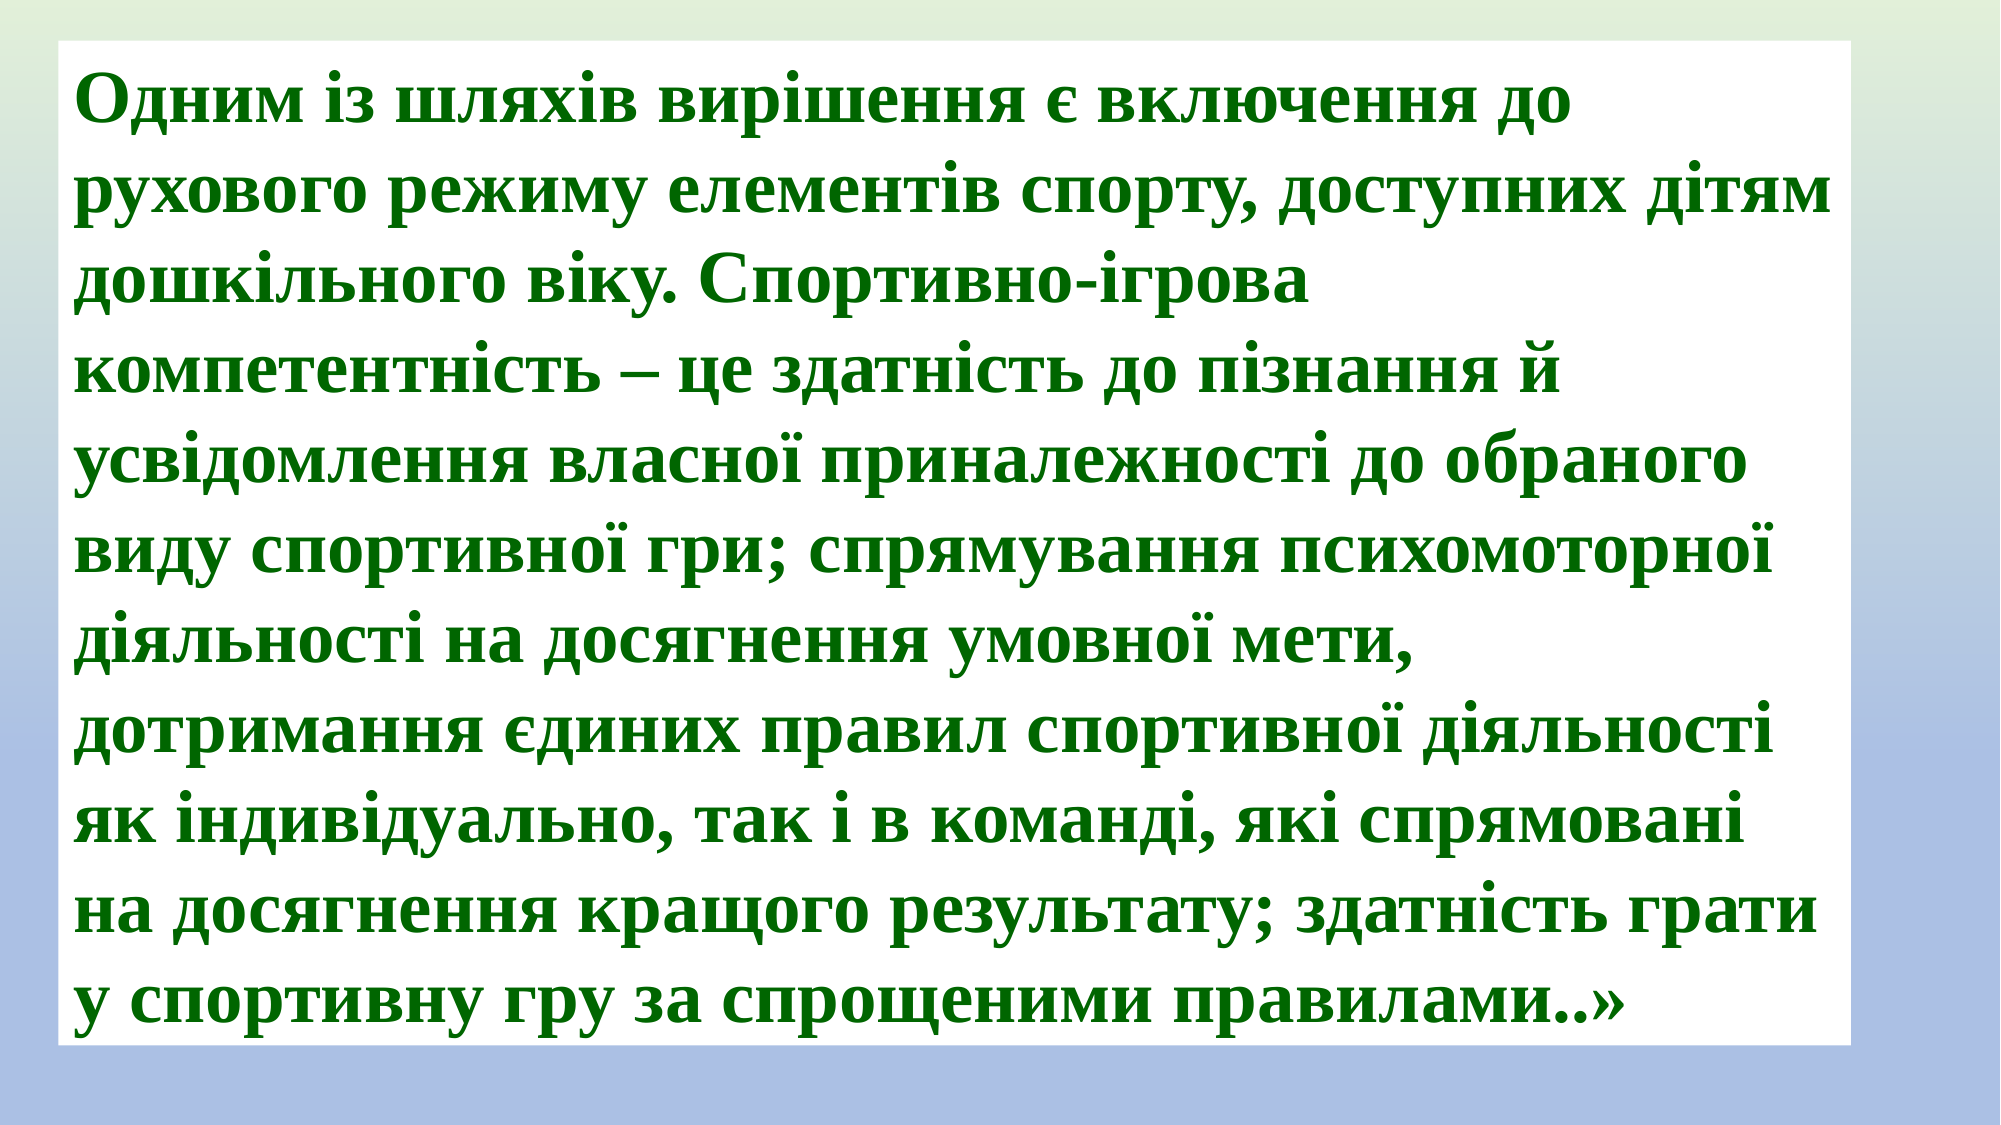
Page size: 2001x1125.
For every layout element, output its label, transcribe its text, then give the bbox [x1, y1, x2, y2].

text_box Одним із шляхів вирішення є включення до рухового режиму елементів спорту, доступних дітям дошкільного віку. Спортивно-ігрова компетентність – це здатність до пізнання й усвідомлення власної приналежності до обраного виду спортивної гри; спрямування психомоторної діяльності на досягнення умовної мети, дотримання єдиних правил спортивної діяльності як індивідуально, так і в команді, які спрямовані на досягнення кращого результату; здатність грати у спортивну гру за спрощеними правилами..» [58, 40, 1851, 1046]
